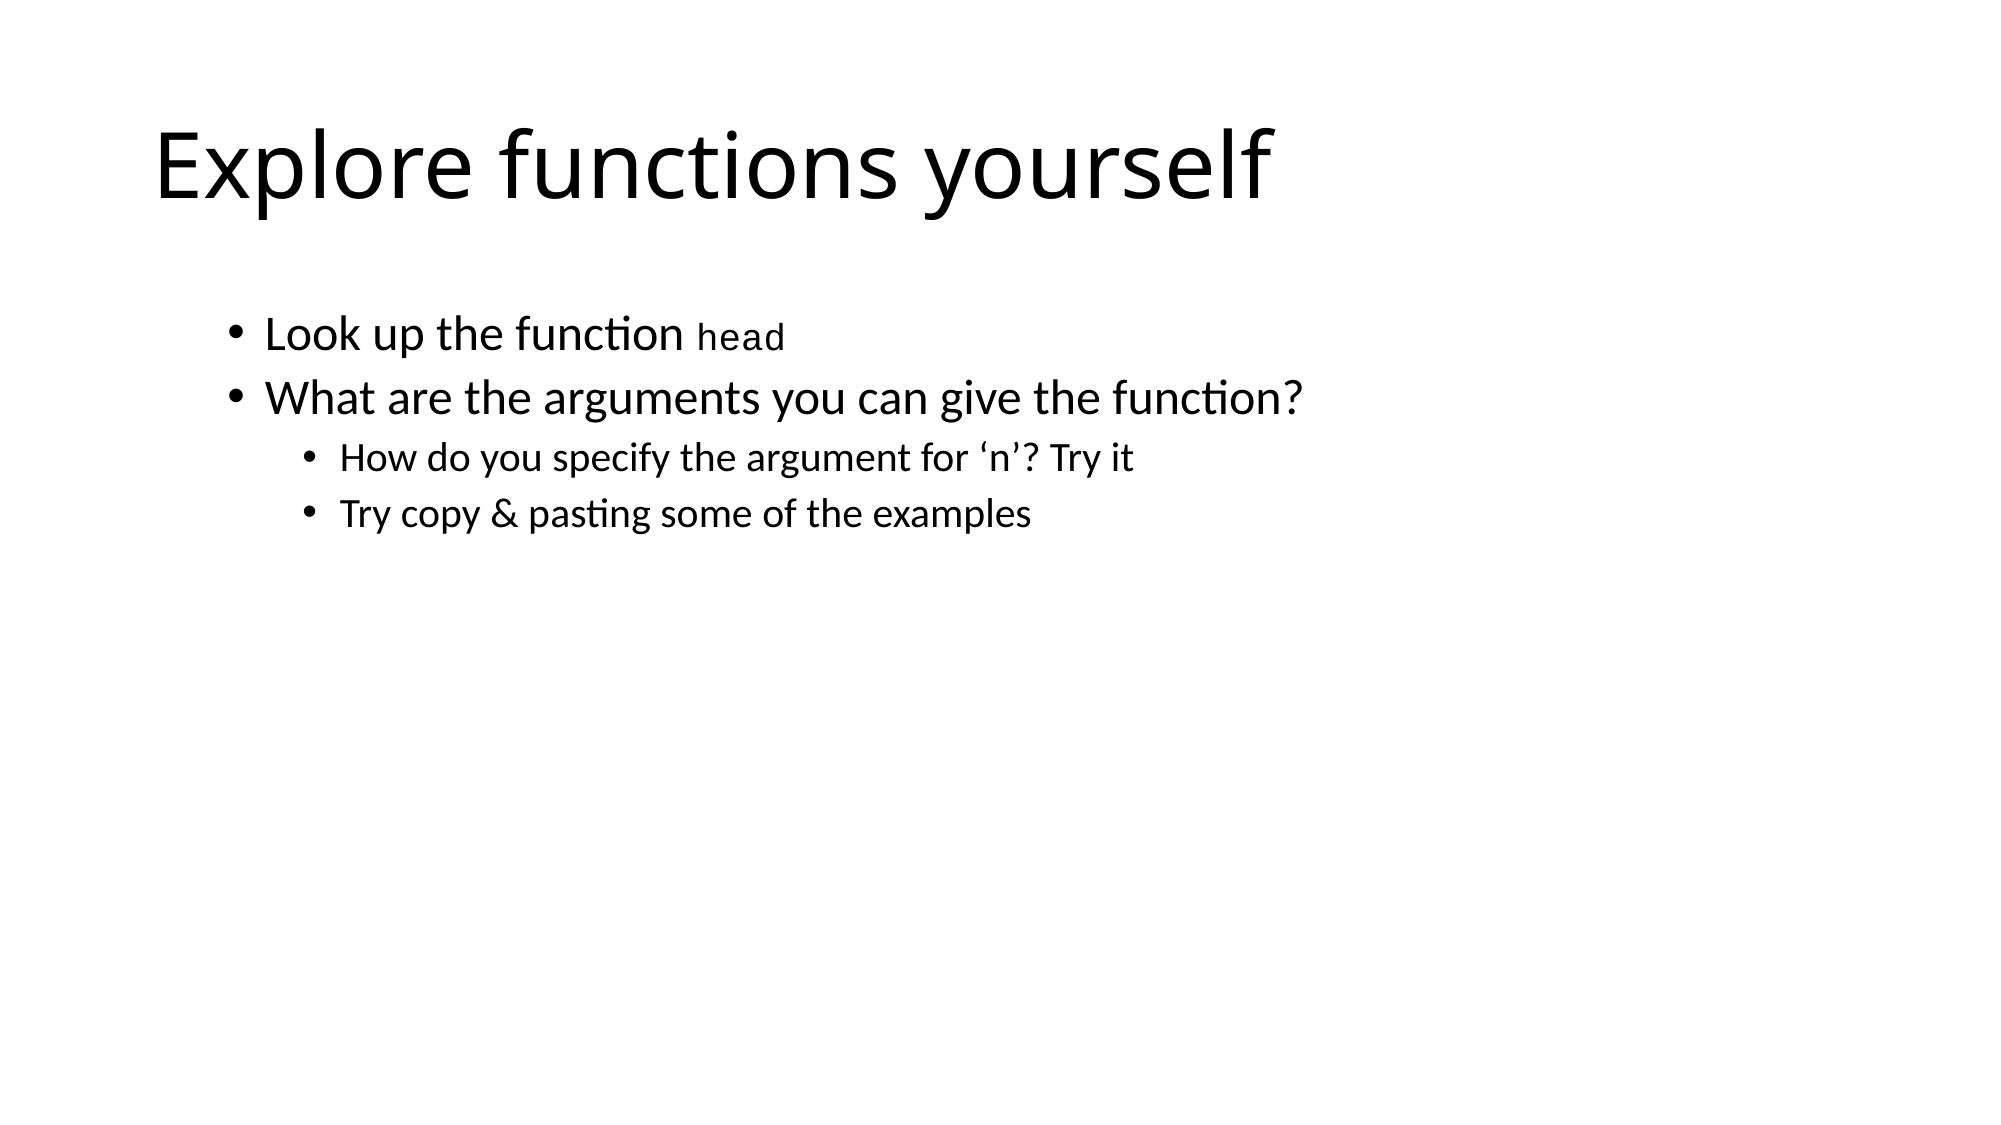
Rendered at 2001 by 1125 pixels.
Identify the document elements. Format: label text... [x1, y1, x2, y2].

title Explore functions yourself [137, 59, 1863, 278]
list Look up the function head What are the arguments you can give the function? How do you specify the argument for ‘n’? Try it Try copy & pasting some of the examples [137, 299, 1863, 1014]
